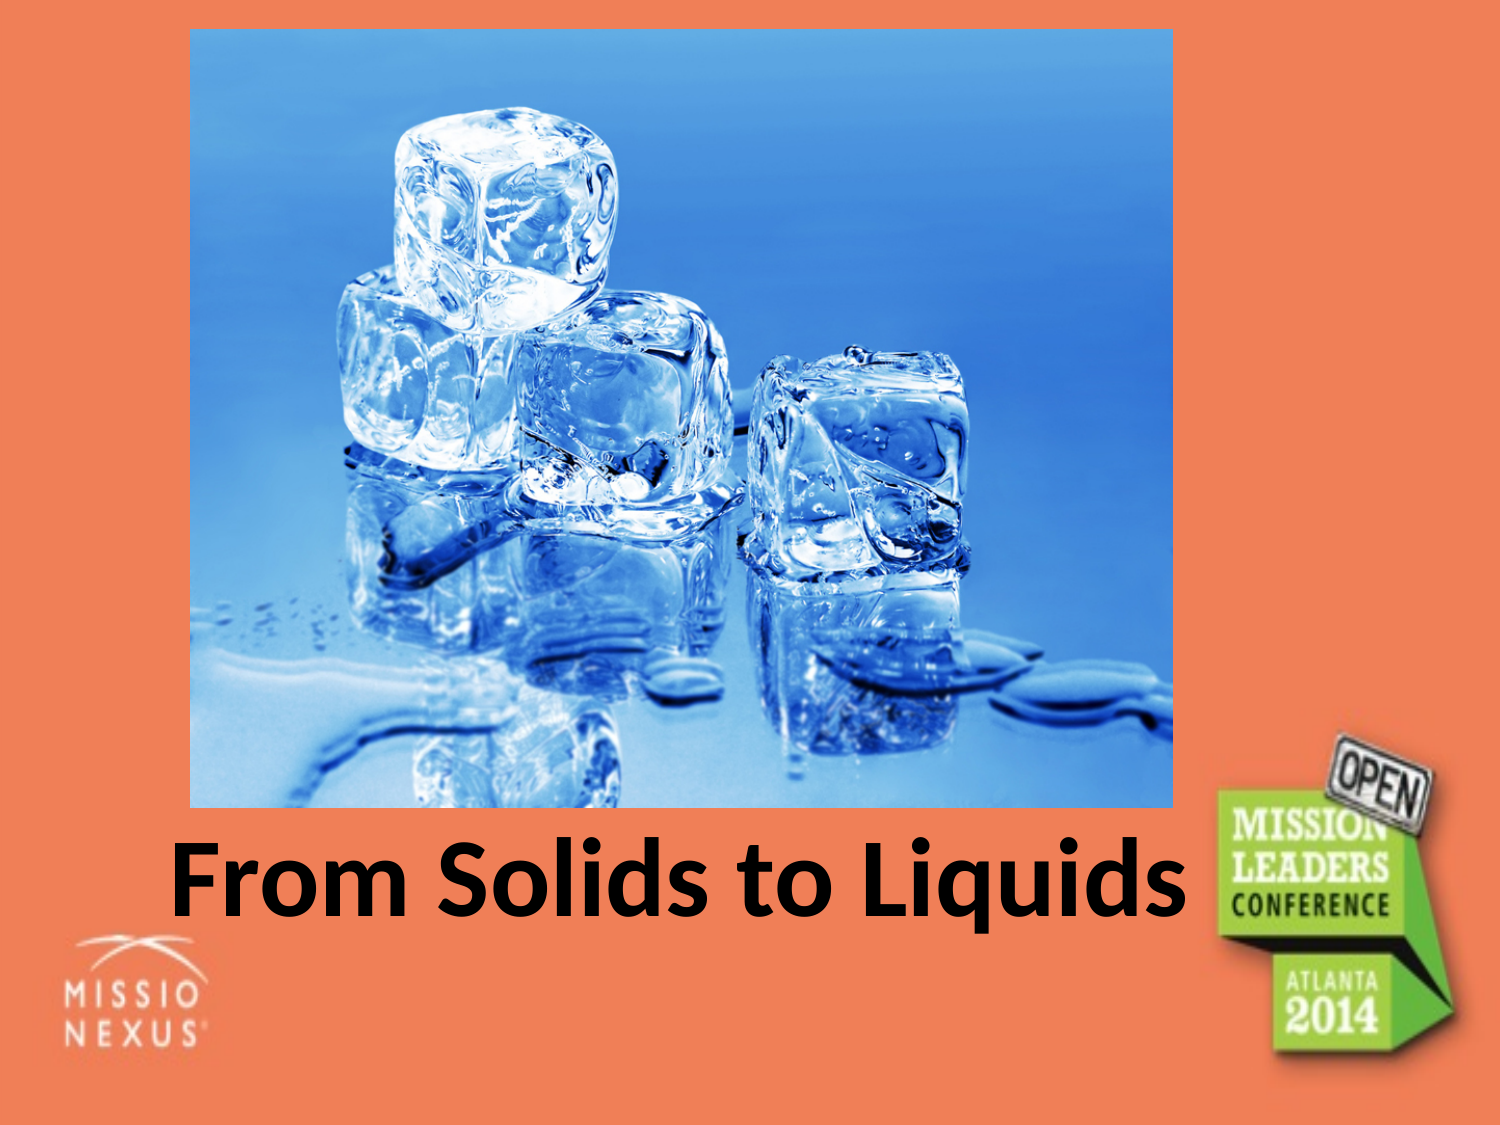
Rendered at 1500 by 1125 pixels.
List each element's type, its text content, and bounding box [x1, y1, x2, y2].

picture [0, 0, 1500, 1125]
title From Solids to Liquids [4, 778, 1355, 966]
